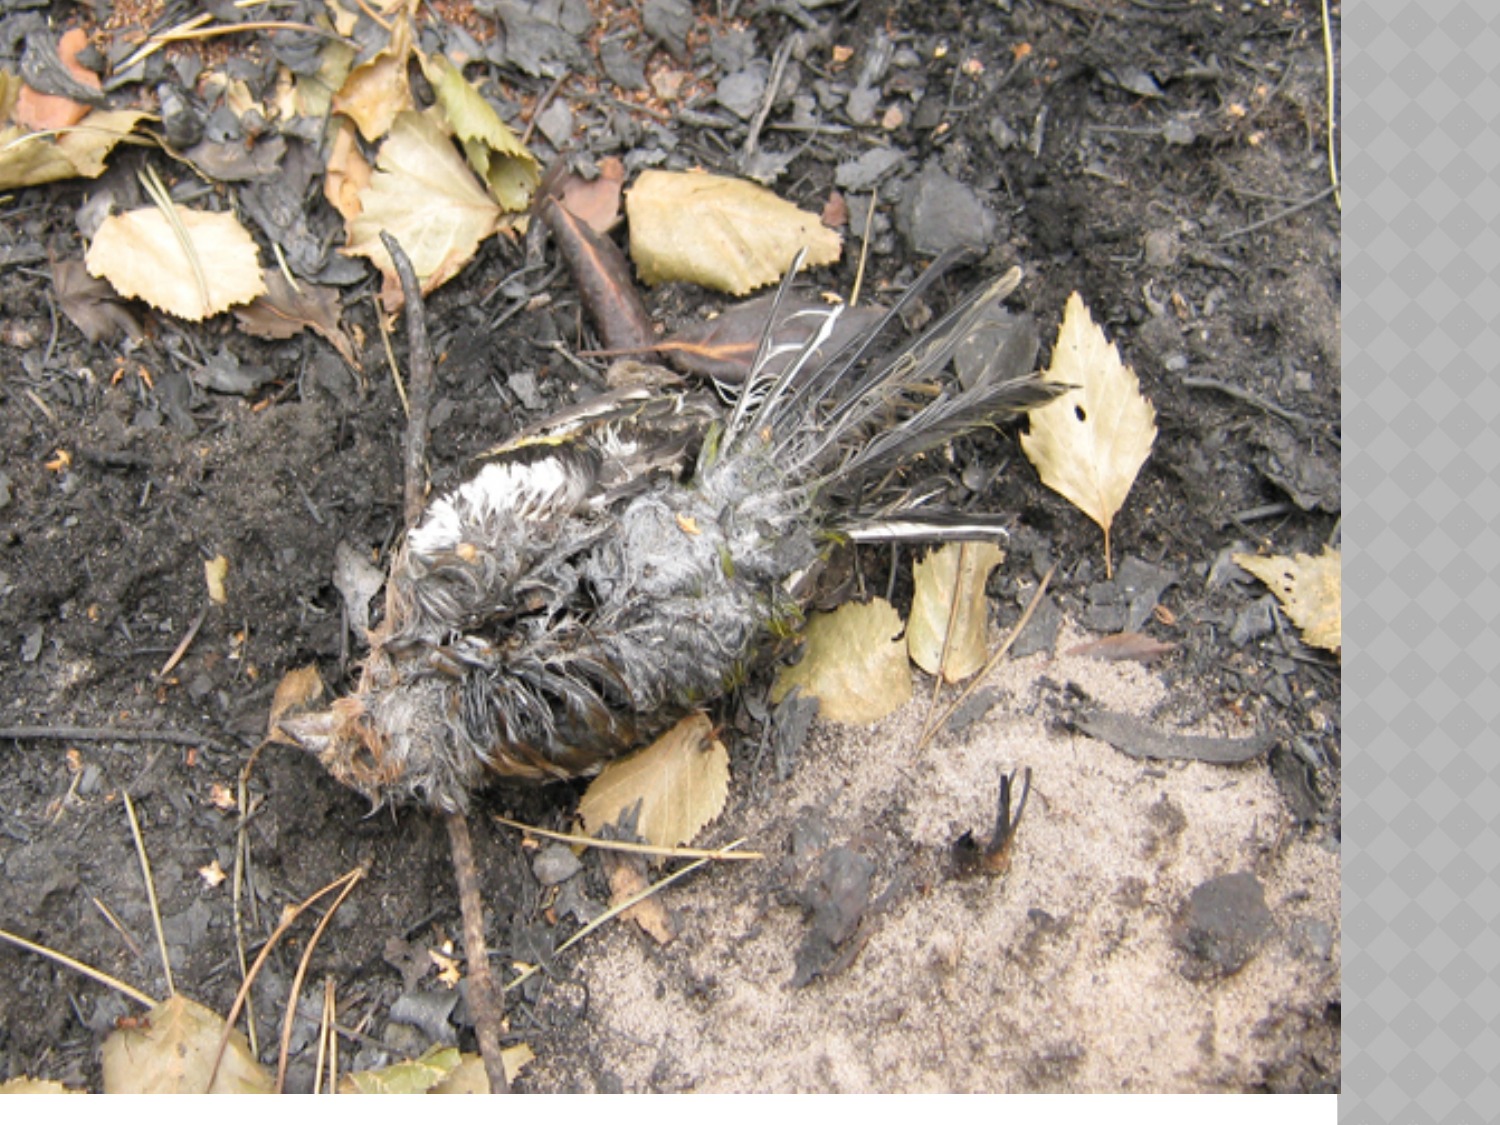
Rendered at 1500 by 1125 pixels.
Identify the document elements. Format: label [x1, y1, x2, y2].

picture [0, 0, 1341, 1095]
